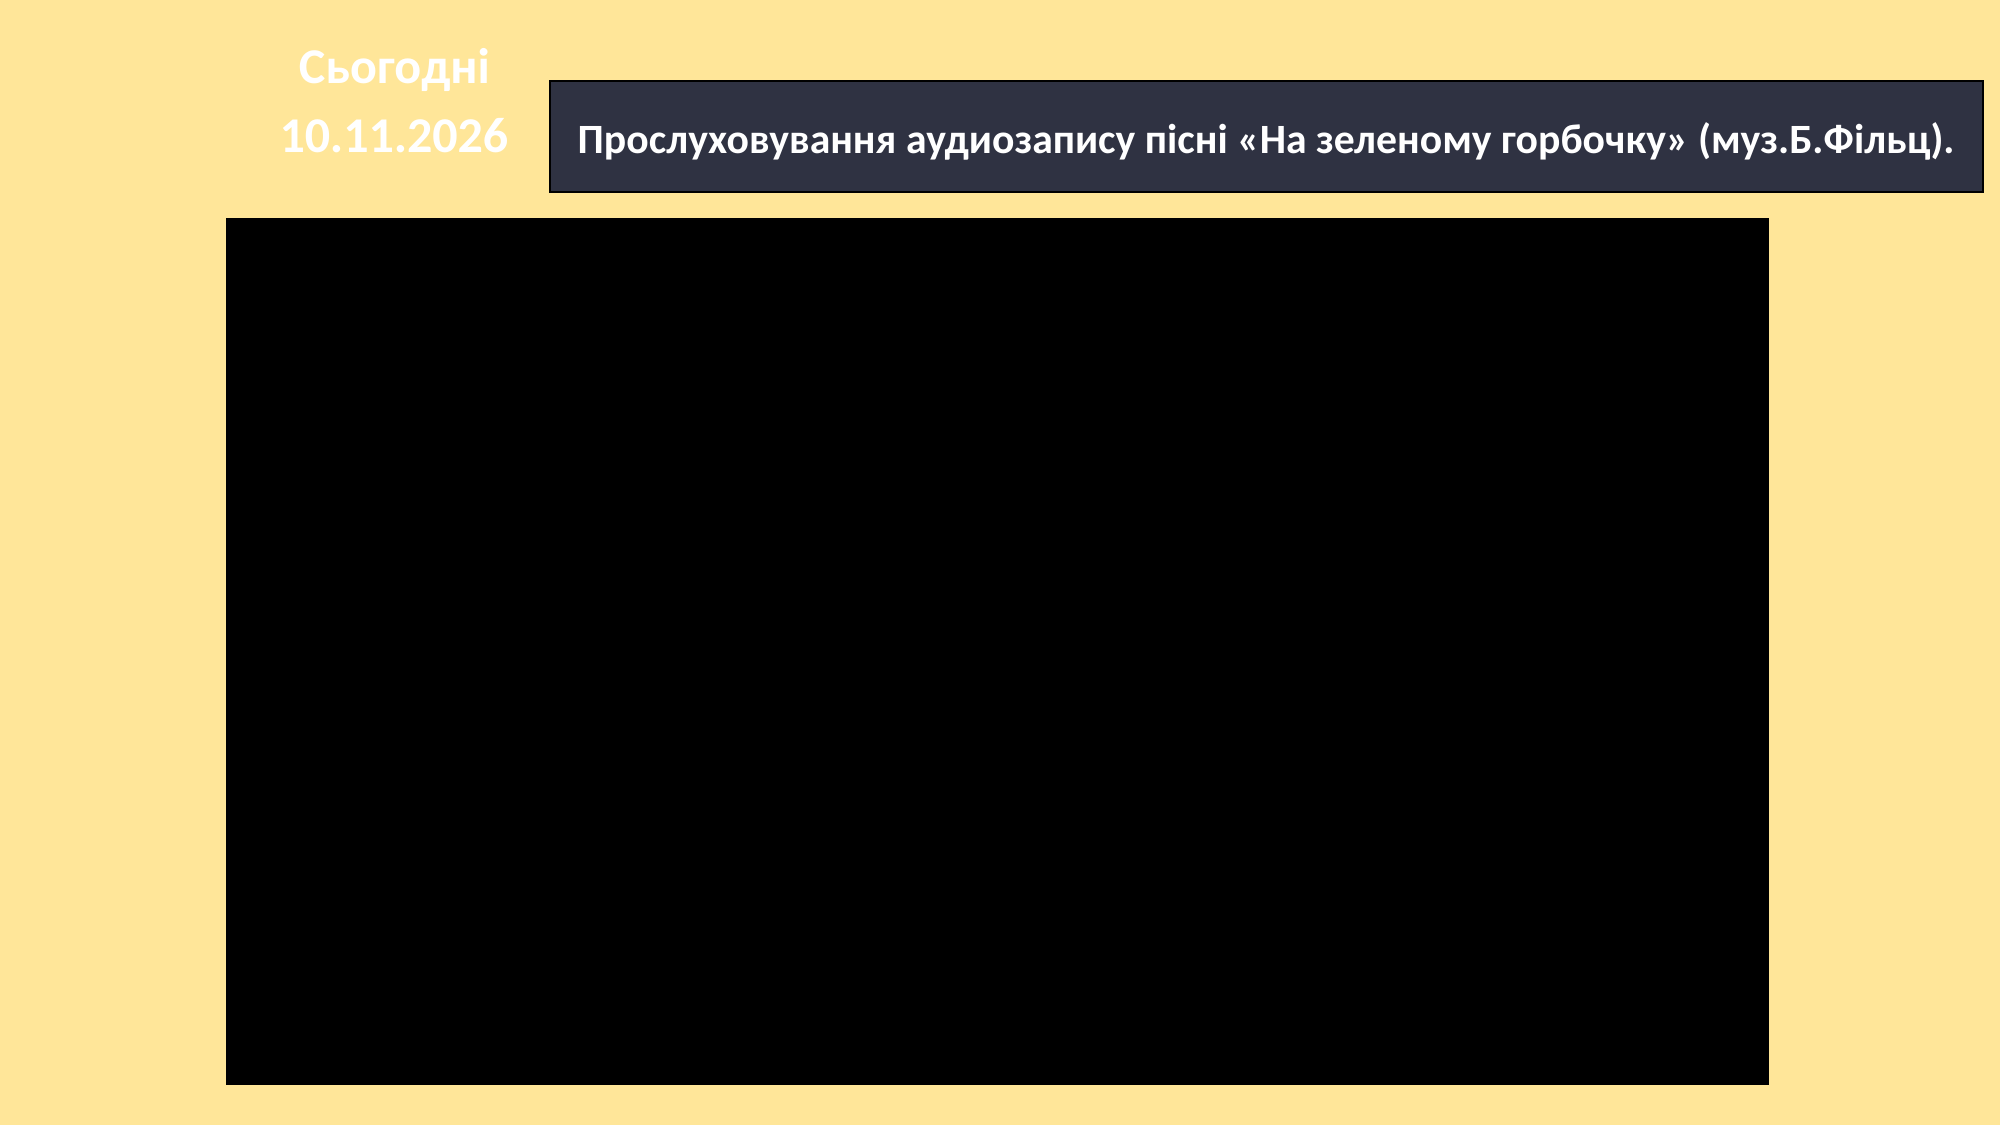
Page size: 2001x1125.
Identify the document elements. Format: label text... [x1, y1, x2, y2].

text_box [225, 217, 1770, 1086]
text_box Сьогодні [284, 26, 535, 101]
text_box 21.04.2025 [263, 101, 524, 164]
text_box Прослуховування аудиозапису пісні «На зеленому горбочку» (муз.Б.Фільц). [549, 80, 1984, 193]
